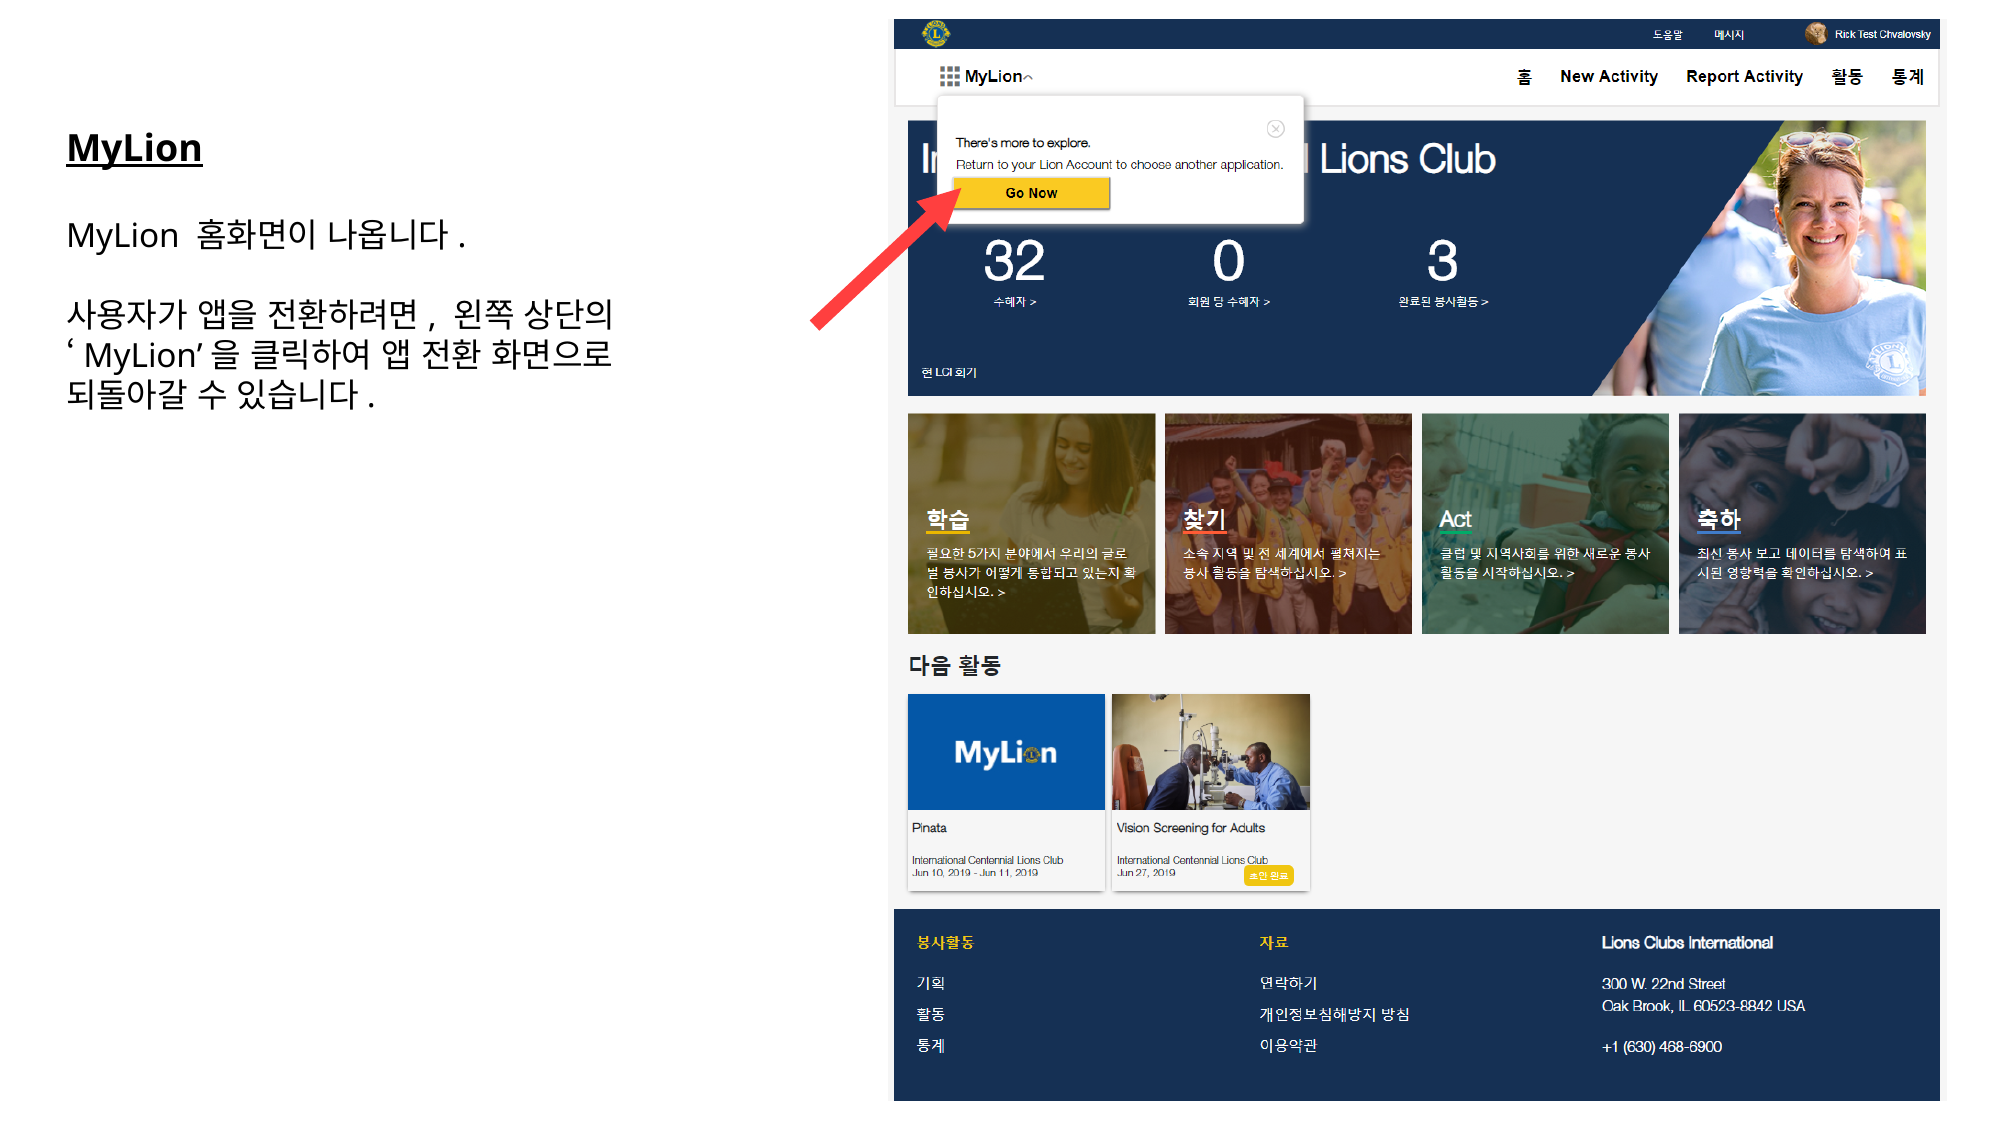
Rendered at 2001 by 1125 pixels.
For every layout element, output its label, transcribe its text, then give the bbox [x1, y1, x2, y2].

picture [887, 19, 1947, 1101]
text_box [814, 187, 962, 326]
text_box MyLion MyLion 홈화면이 나옵니다. 사용자가 앱을 전환하려면, 왼쪽 상단의 ‘MyLion’을 클릭하여 앱 전환 화면으로 되돌아갈 수 있습니다. [51, 116, 751, 421]
